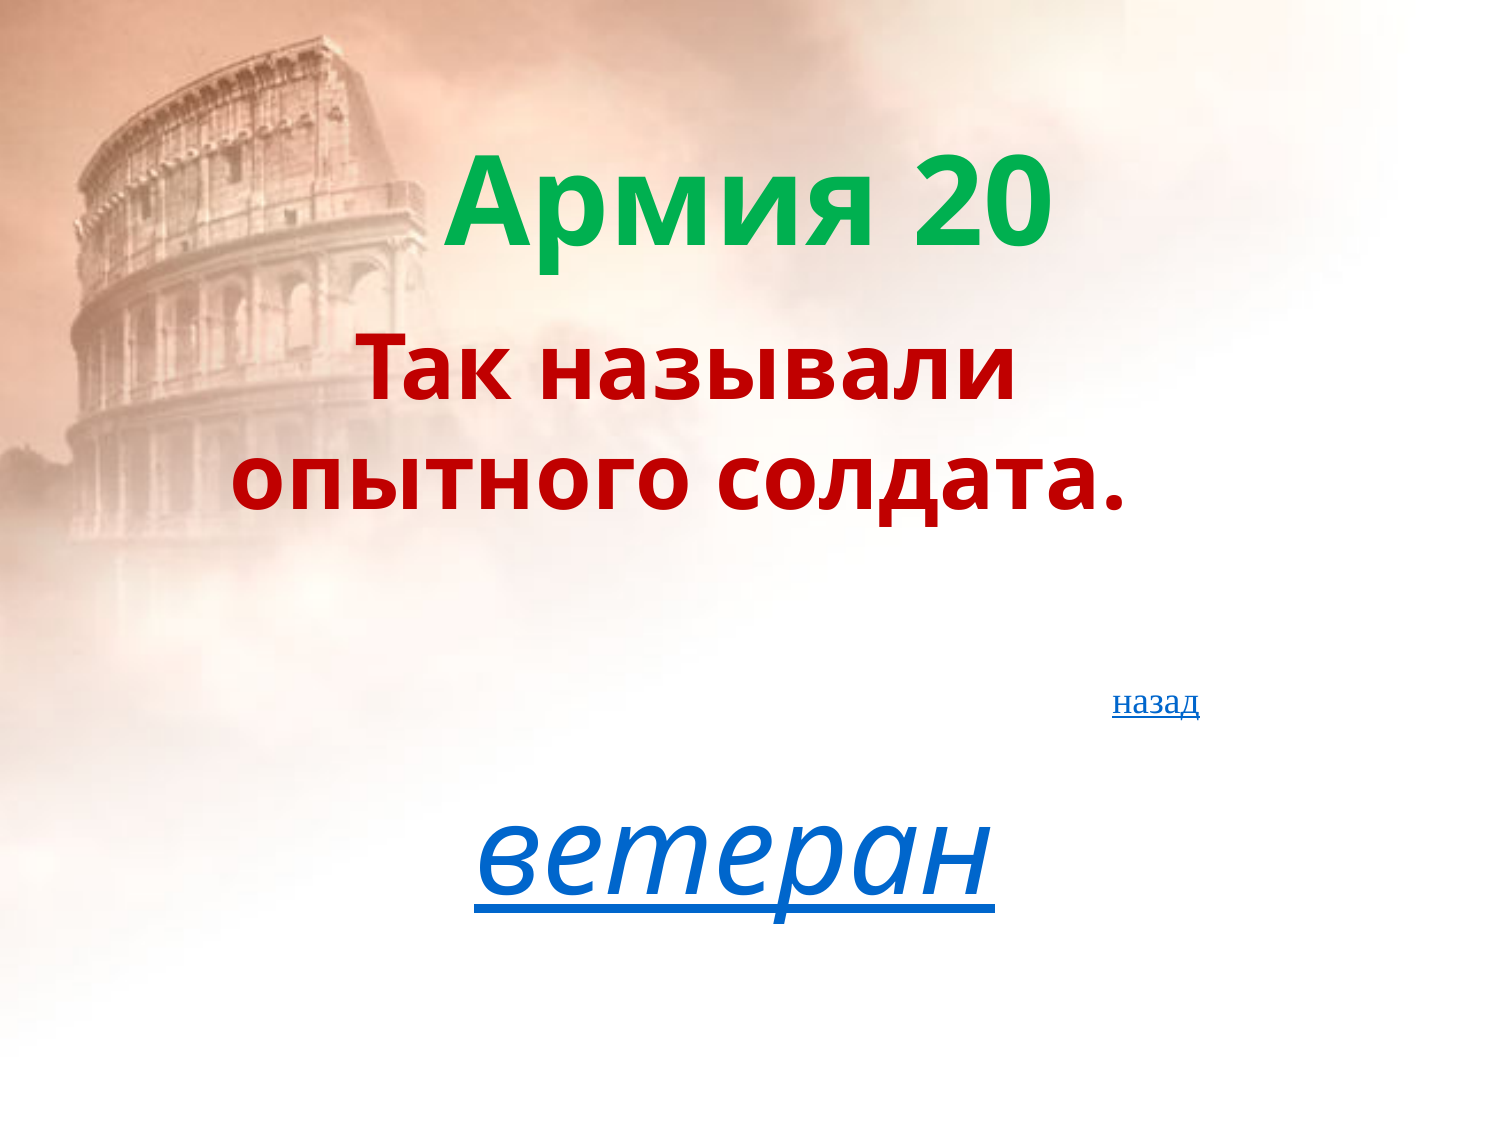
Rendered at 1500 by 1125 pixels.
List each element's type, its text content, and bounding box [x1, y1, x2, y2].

subtitle Так называли опытного солдата. [162, 299, 1213, 588]
text_box назад [1097, 668, 1215, 729]
title Армия 20 [112, 75, 1388, 317]
picture [0, 0, 1500, 1125]
text_box ветеран [459, 762, 1011, 993]
